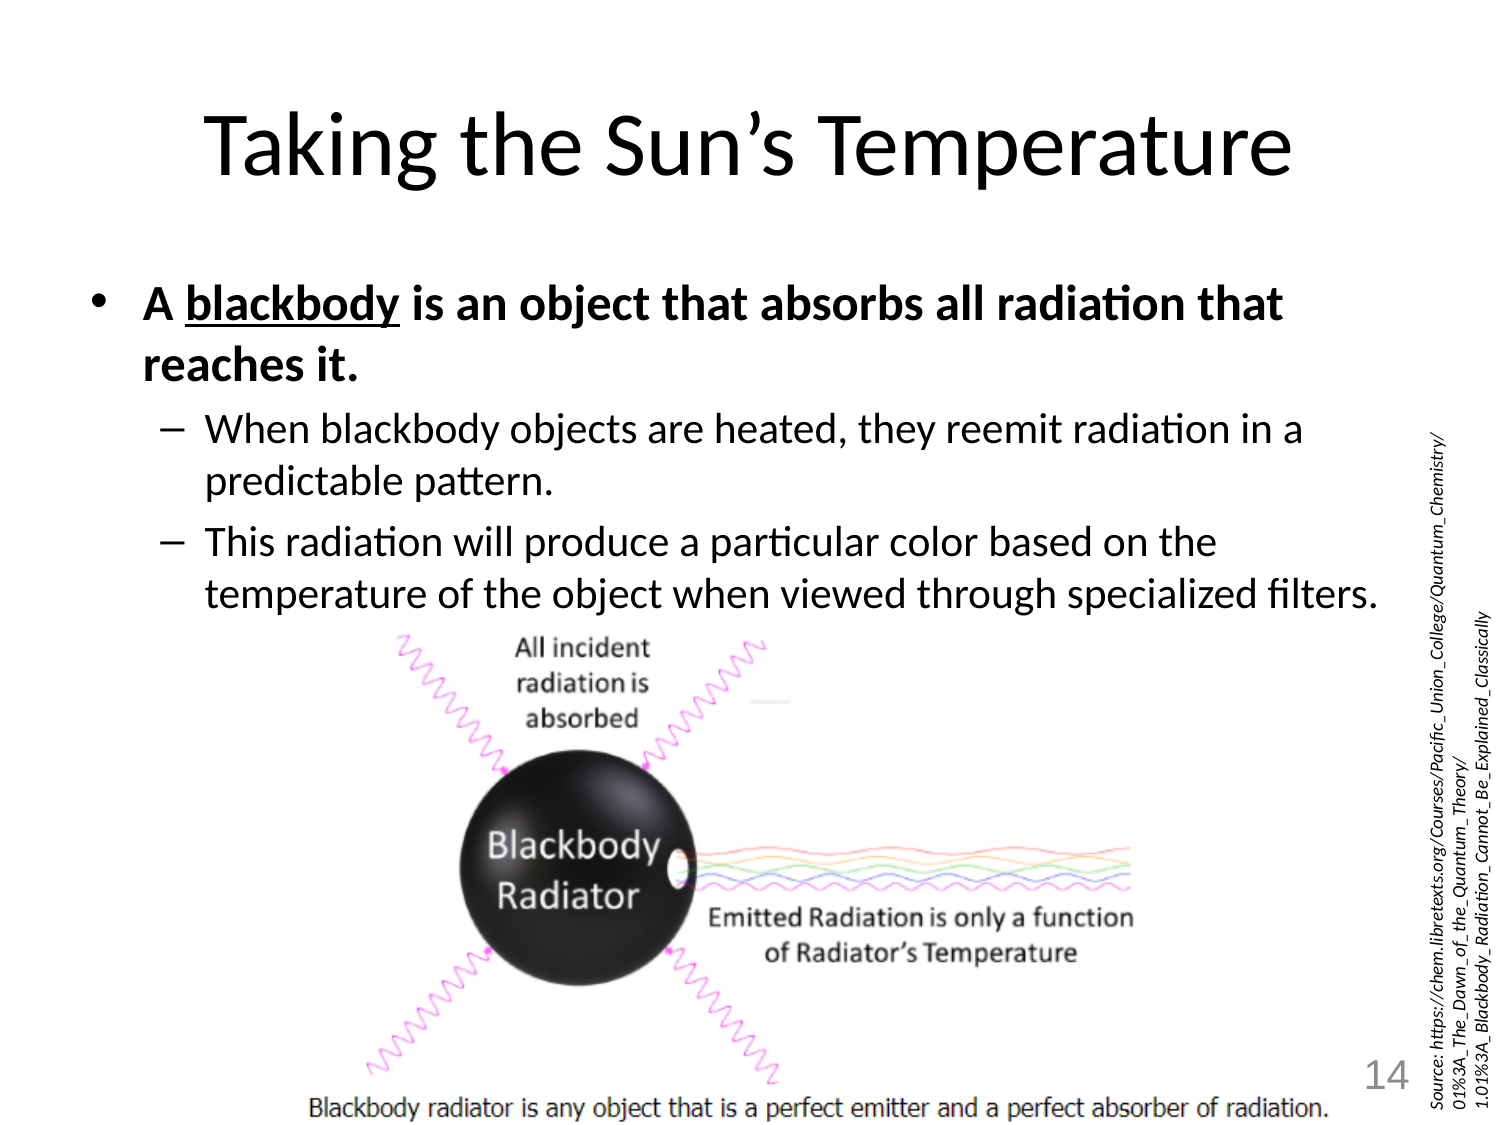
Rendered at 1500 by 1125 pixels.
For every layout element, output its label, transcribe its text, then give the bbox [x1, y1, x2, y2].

picture [300, 619, 1343, 1125]
list A blackbody is an object that absorbs all radiation that reaches it. When blackbody objects are heated, they reemit radiation in a predictable pattern. This radiation will produce a particular color based on the temperature of the object when viewed through specialized filters. [75, 262, 1425, 674]
slide_number 14 [1348, 1042, 1416, 1103]
title Taking the Sun’s Temperature [75, 45, 1425, 233]
text_box Source: https://chem.libretexts.org/Courses/Pacific_Union_College/Quantum_Chemistry/01%3A_The_Dawn_of_the_Quantum_Theory/1.01%3A_Blackbody_Radiation_Cannot_Be_Explained_Classically [1416, 352, 1499, 1125]
